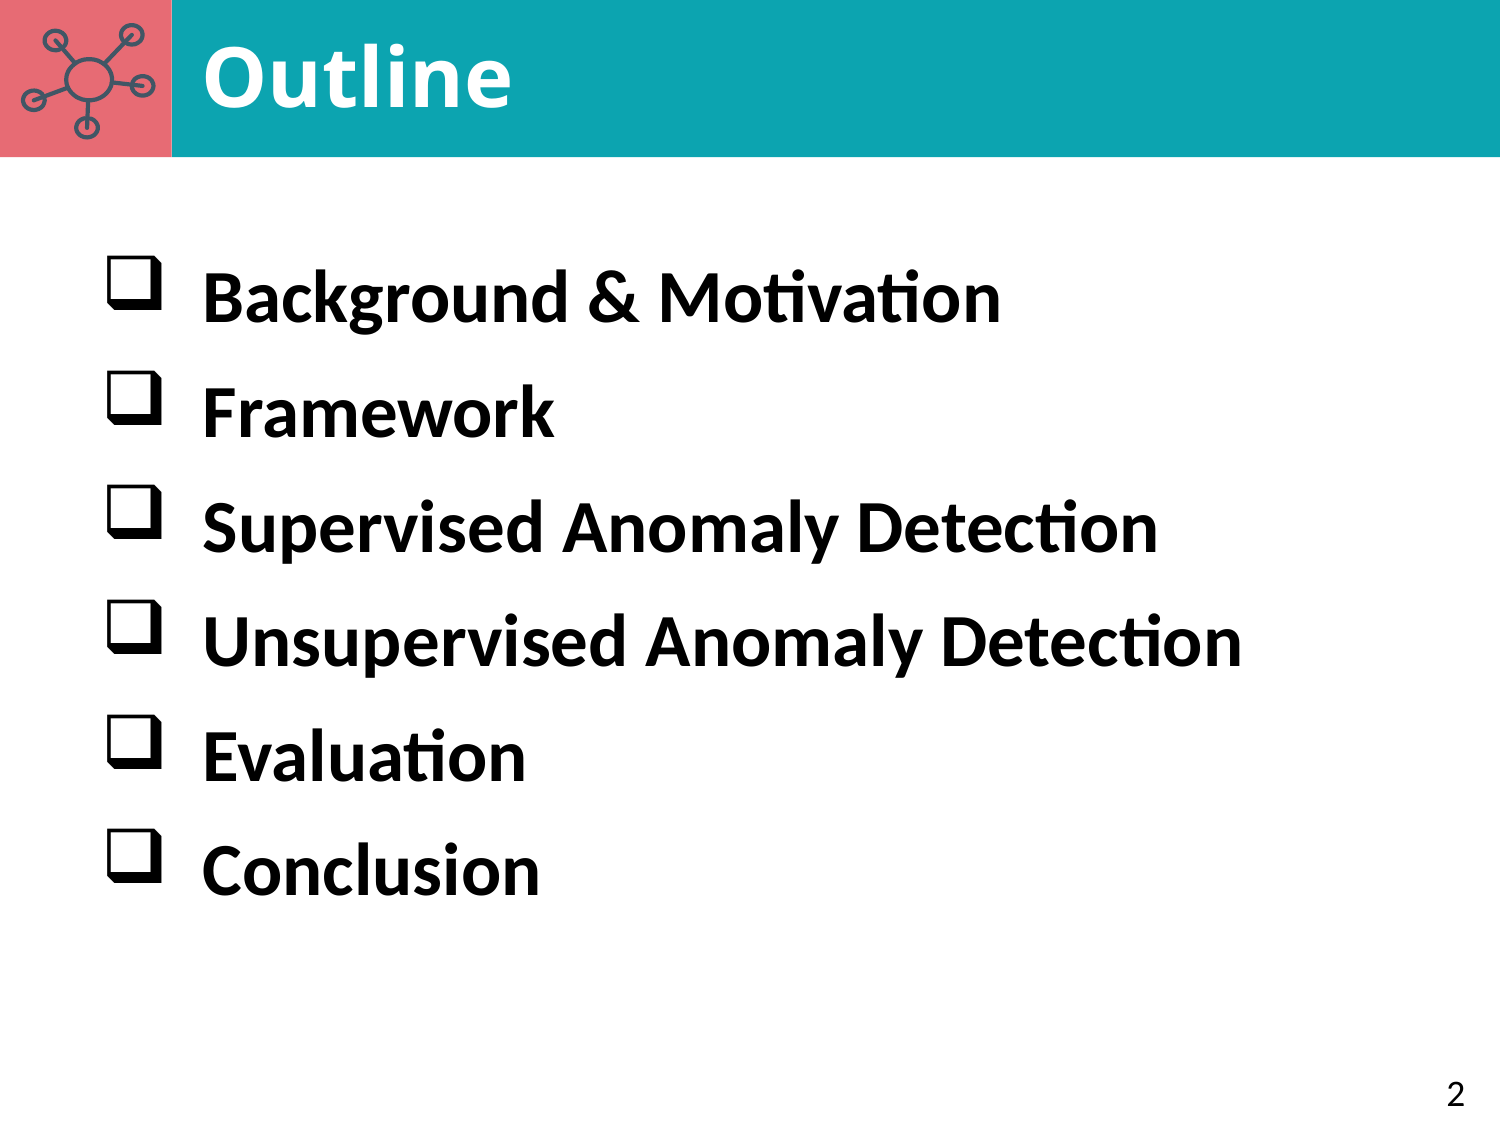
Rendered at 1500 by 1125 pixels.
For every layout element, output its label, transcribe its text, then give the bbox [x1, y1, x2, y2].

text_box [0, 0, 173, 158]
text_box Outline [190, 20, 1422, 141]
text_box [22, 25, 154, 138]
list Background & Motivation Framework Supervised Anomaly Detection Unsupervised Anomaly Detection Evaluation Conclusion [86, 231, 1380, 899]
text_box [173, 0, 1500, 158]
text_box 2 [1143, 1061, 1481, 1122]
